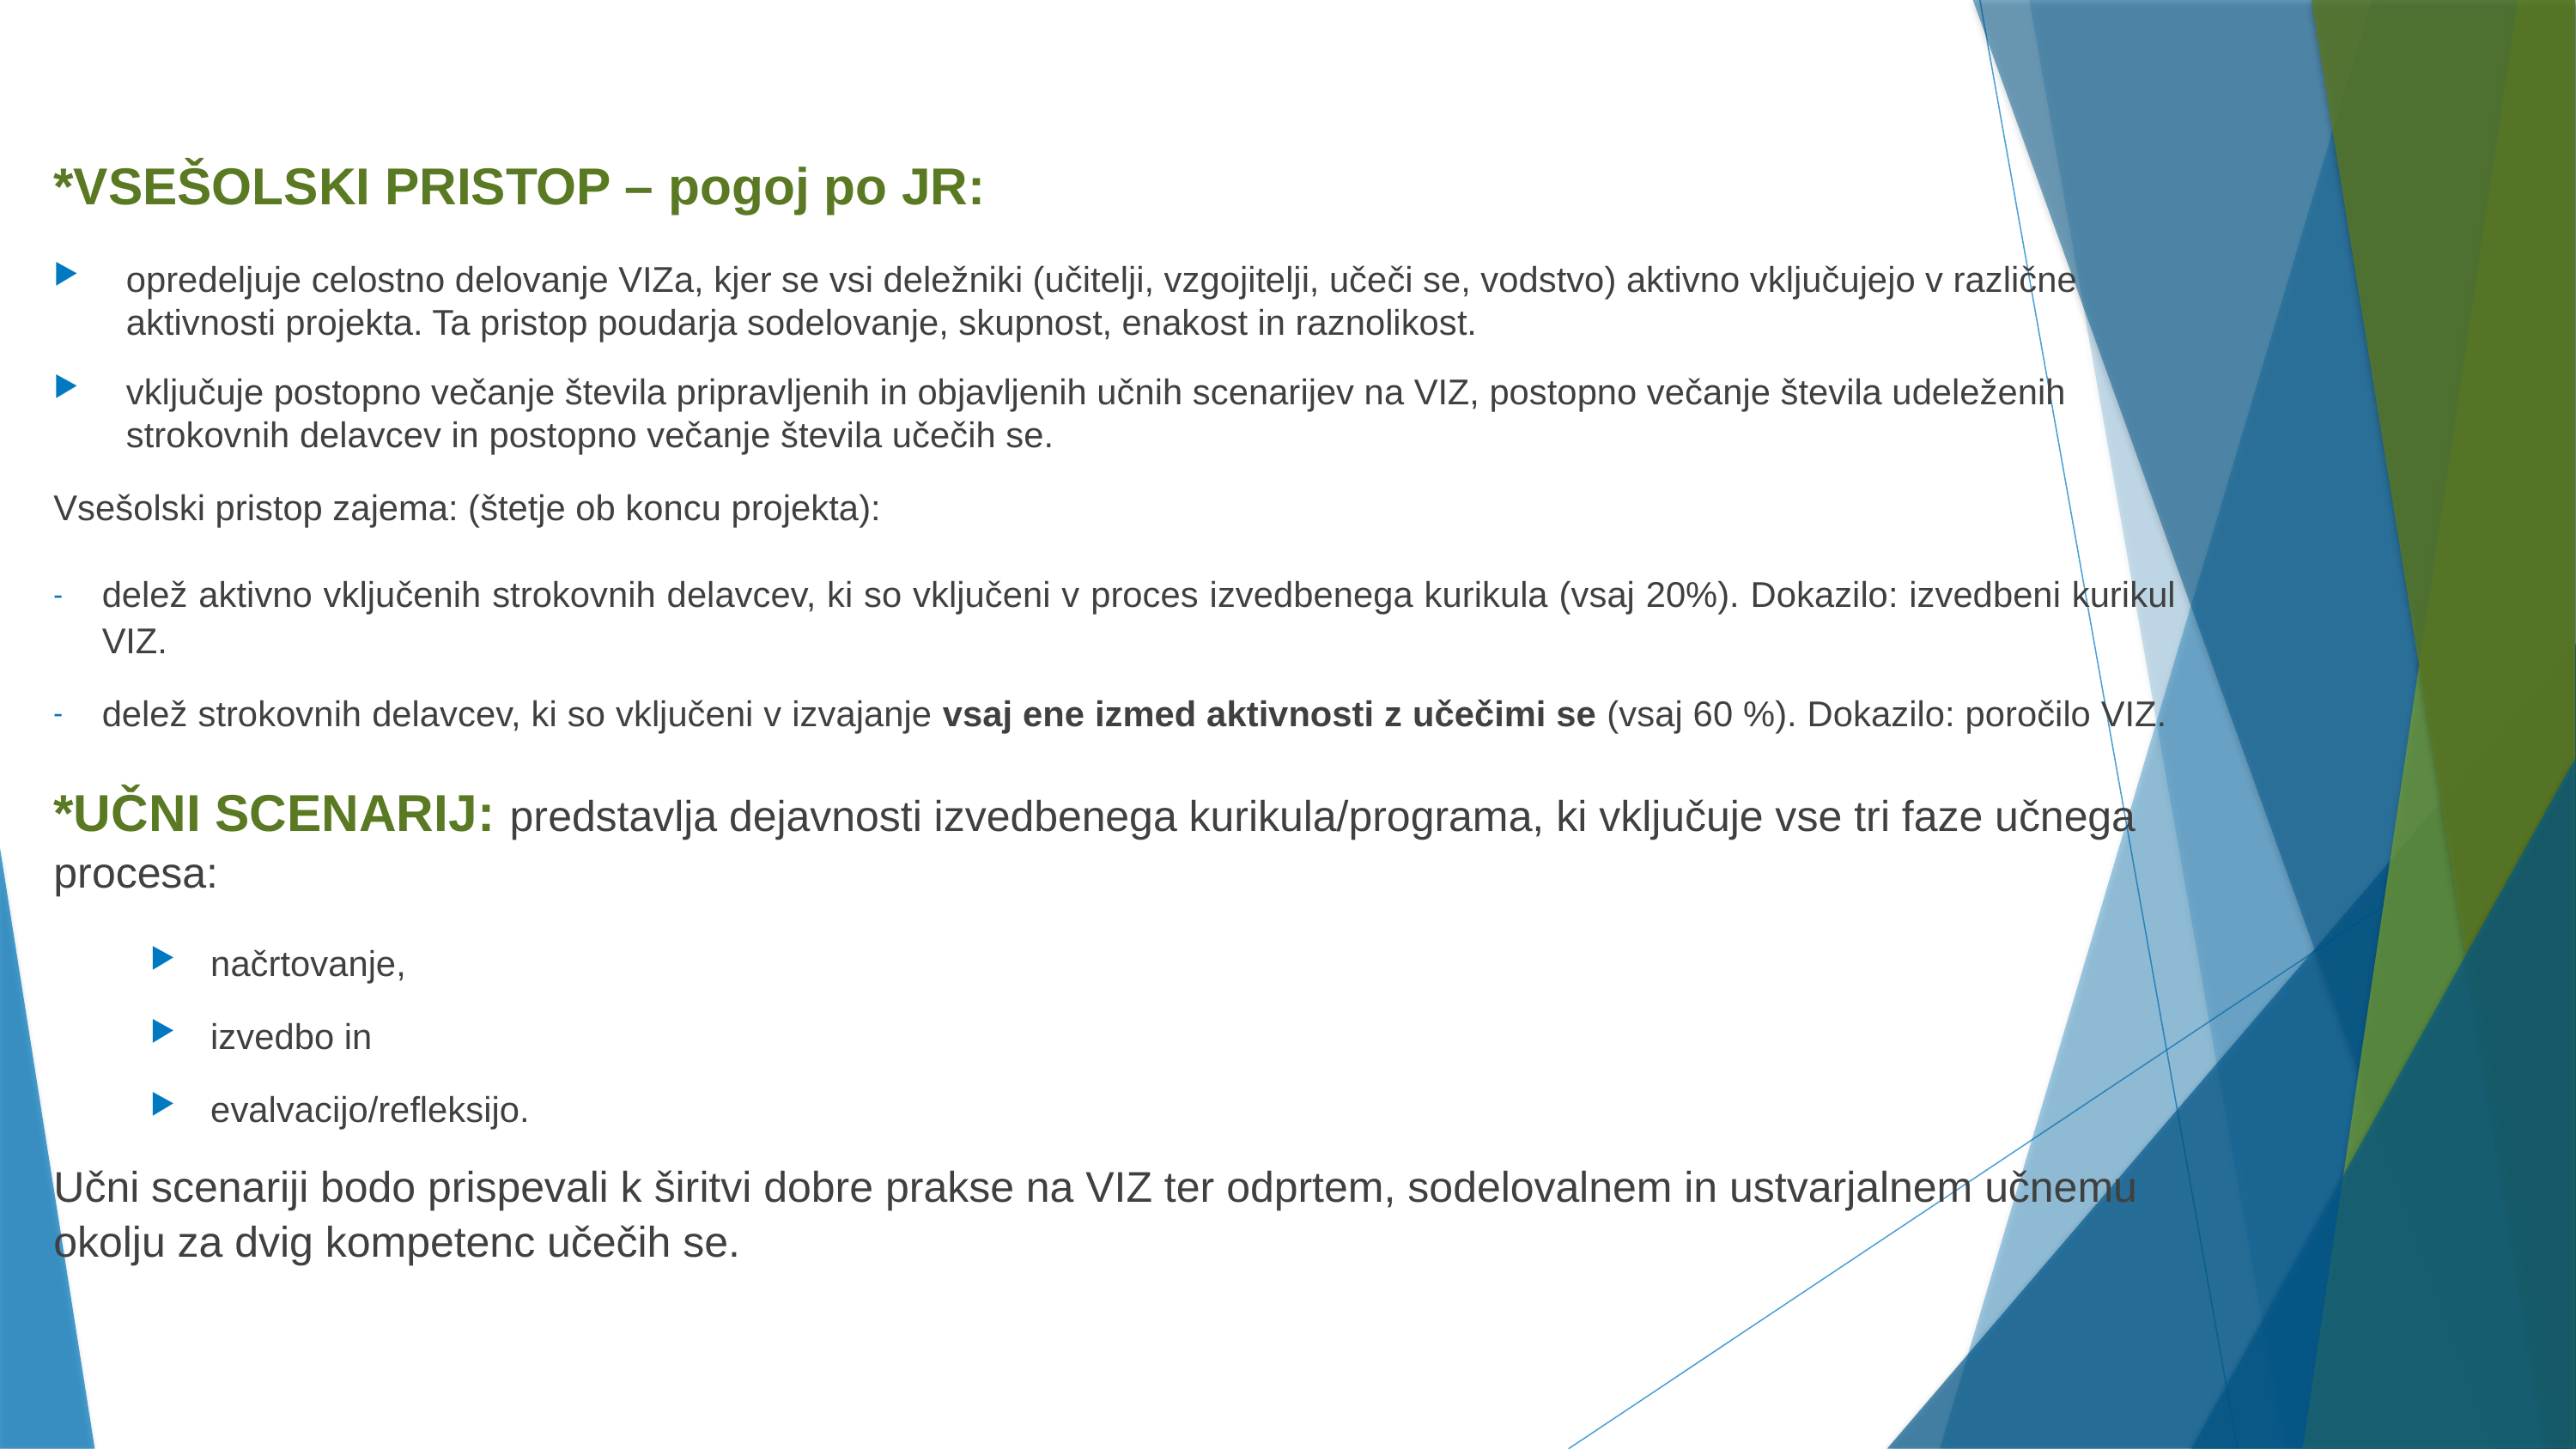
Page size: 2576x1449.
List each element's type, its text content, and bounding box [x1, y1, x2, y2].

list *VSEŠOLSKI PRISTOP – pogoj po JR: opredeljuje celostno delovanje VIZa, kjer se vsi deležniki (učitelji, vzgojitelji, učeči se, vodstvo) aktivno vključujejo v različne aktivnosti projekta. Ta pristop poudarja sodelovanje, skupnost, enakost in raznolikost. vključuje postopno večanje števila pripravljenih in objavljenih učnih scenarijev na VIZ, postopno večanje števila udeleženih strokovnih delavcev in postopno večanje števila učečih se. Vsešolski pristop zajema: (štetje ob koncu projekta): delež aktivno vključenih strokovnih delavcev, ki so vključeni v proces izvedbenega kurikula (vsaj 20%). Dokazilo: izvedbeni kurikul VIZ. delež strokovnih delavcev, ki so vključeni v izvajanje vsaj ene izmed aktivnosti z učečimi se (vsaj 60 %). Dokazilo: poročilo VIZ. *UČNI SCENARIJ: predstavlja dejavnosti izvedbenega kurikula/programa, ki vključuje vse tri faze učnega procesa: načrtovanje, izvedbo in evalvacijo/refleksijo. Učni scenariji bodo prispevali k širitvi dobre prakse na VIZ ter odprtem, sodelovalnem in ustvarjalnem učnemu okolju za dvig kompetenc učečih se. [40, 136, 2190, 1379]
